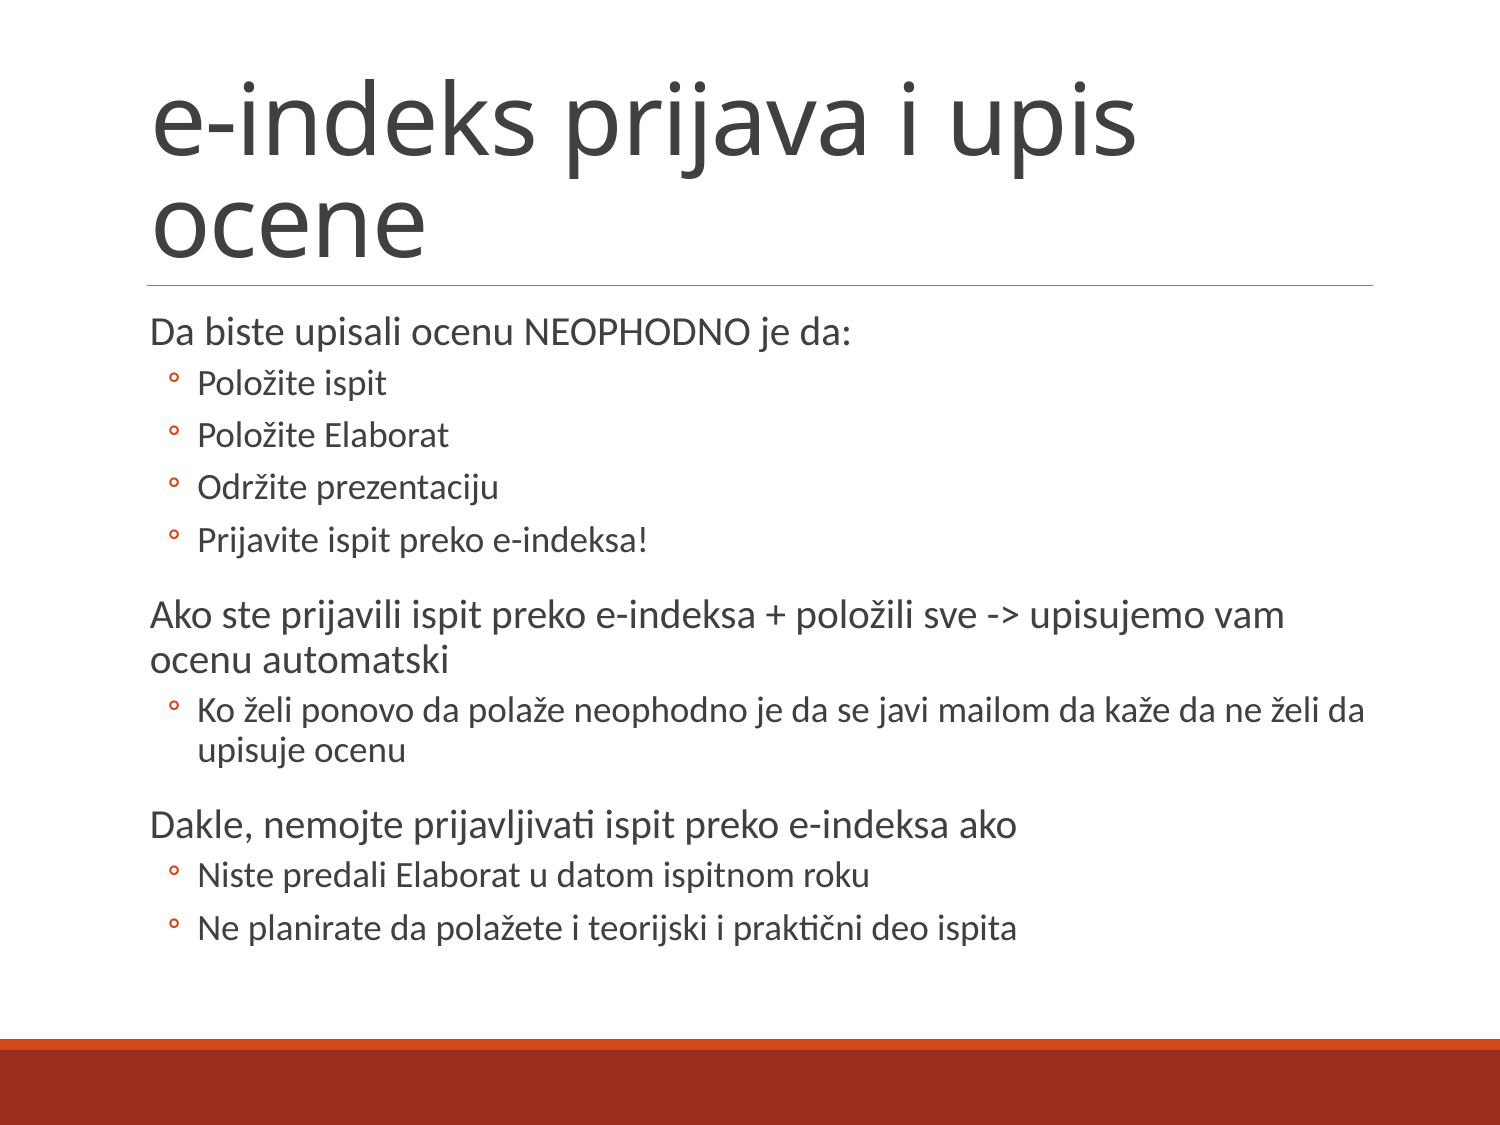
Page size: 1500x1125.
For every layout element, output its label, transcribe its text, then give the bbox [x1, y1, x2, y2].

title e-indeks prijava i upis ocene [135, 47, 1373, 285]
list Da biste upisali ocenu NEOPHODNO je da: Položite ispit Položite Elaborat Održite prezentaciju Prijavite ispit preko e-indeksa! Ako ste prijavili ispit preko e-indeksa + položili sve -> upisujemo vam ocenu automatski Ko želi ponovo da polaže neophodno je da se javi mailom da kaže da ne želi da upisuje ocenu Dakle, nemojte prijavljivati ispit preko e-indeksa ako Niste predali Elaborat u datom ispitnom roku Ne planirate da polažete i teorijski i praktični deo ispita [135, 302, 1373, 963]
